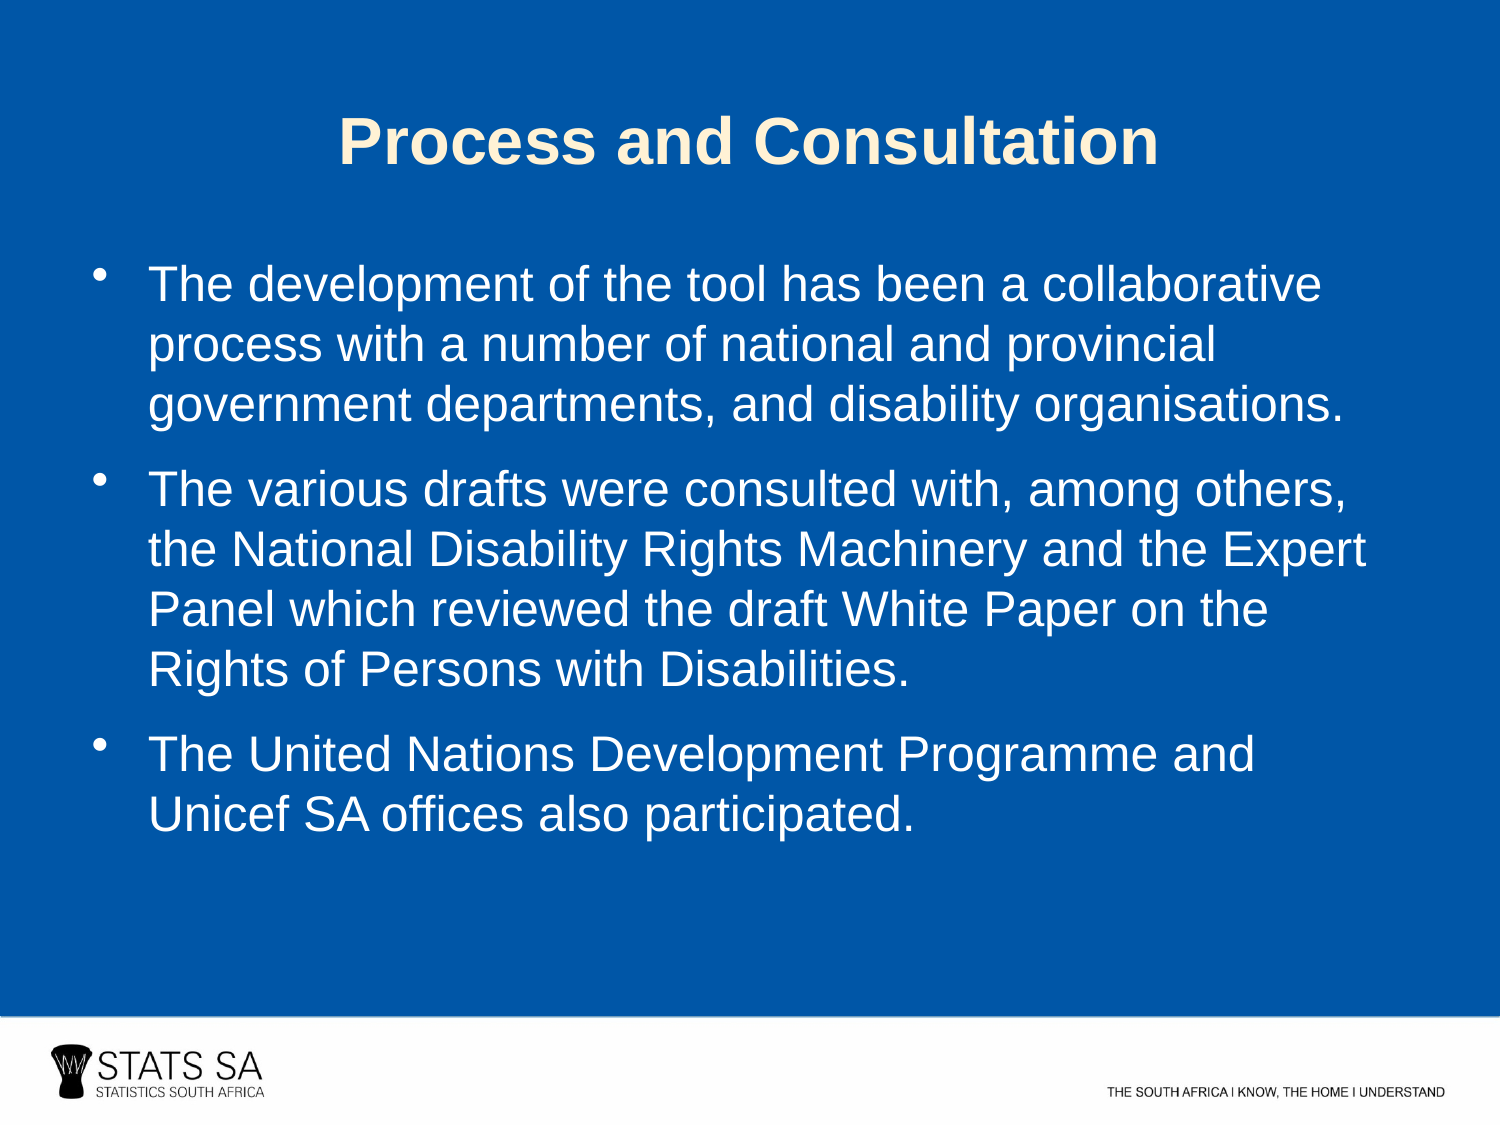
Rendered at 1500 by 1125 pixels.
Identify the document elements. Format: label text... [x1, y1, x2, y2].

list Process and Consultation [88, 90, 1412, 256]
picture [0, 1016, 1500, 1125]
list The development of the tool has been a collaborative process with a number of national and provincial government departments, and disability organisations. The various drafts were consulted with, among others, the National Disability Rights Machinery and the Expert Panel which reviewed the draft White Paper on the Rights of Persons with Disabilities. The United Nations Development Programme and Unicef SA offices also participated. [76, 243, 1400, 386]
